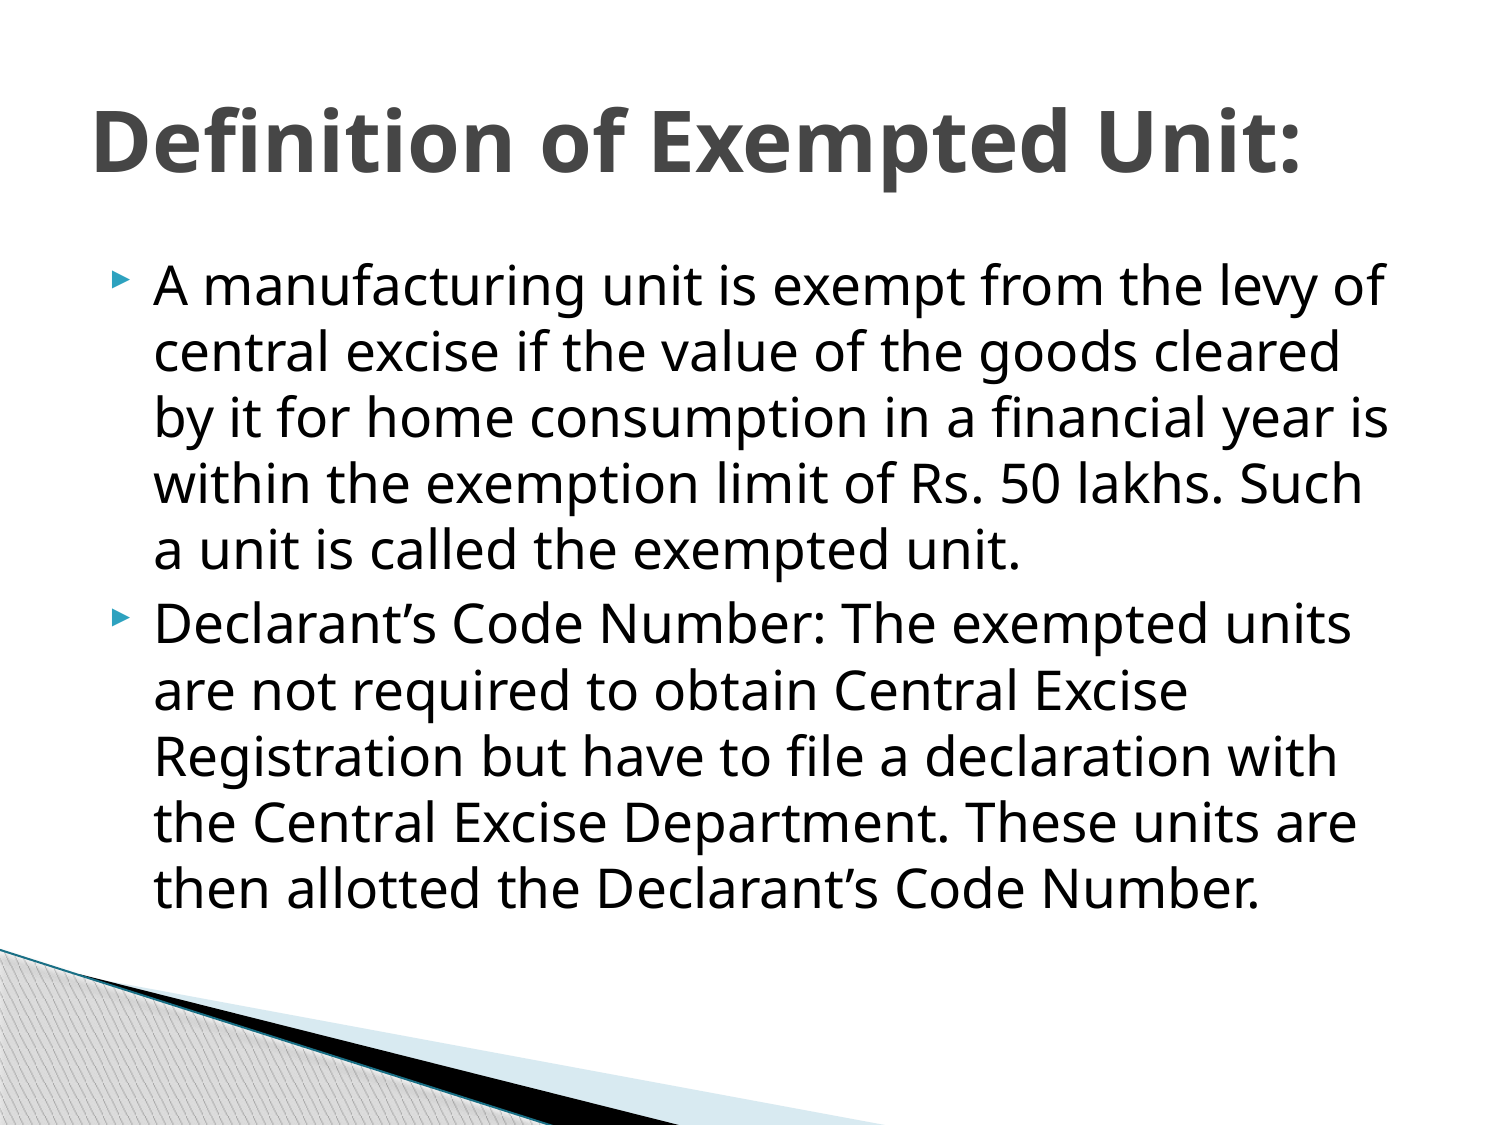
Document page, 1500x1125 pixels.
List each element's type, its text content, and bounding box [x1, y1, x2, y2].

title Definition of Exempted Unit: [75, 45, 1425, 233]
list A manufacturing unit is exempt from the levy of central excise if the value of the goods cleared by it for home consumption in a financial year is within the exemption limit of Rs. 50 lakhs. Such a unit is called the exempted unit. Declarant’s Code Number: The exempted units are not required to obtain Central Excise Registration but have to file a declaration with the Central Excise Department. These units are then allotted the Declarant’s Code Number. [75, 243, 1425, 986]
